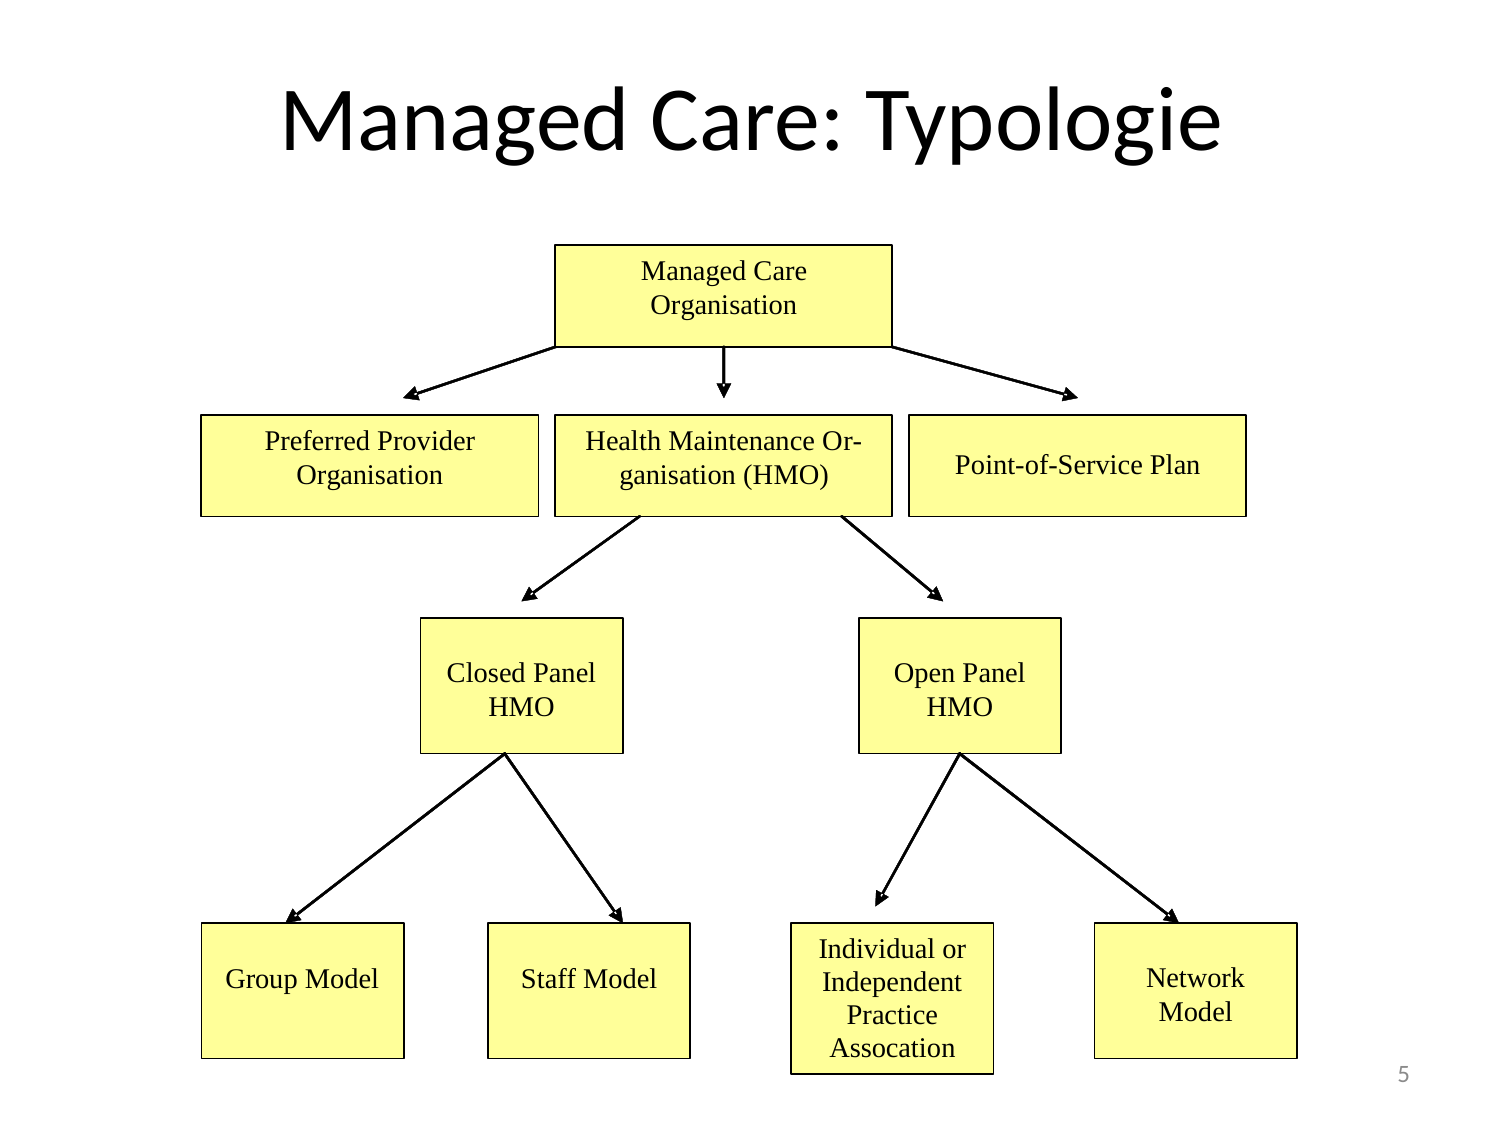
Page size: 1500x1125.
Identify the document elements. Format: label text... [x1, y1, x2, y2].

title Managed Care: Typologie [76, 0, 1427, 228]
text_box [159, 207, 1357, 1109]
slide_number 5 [1362, 1042, 1425, 1103]
